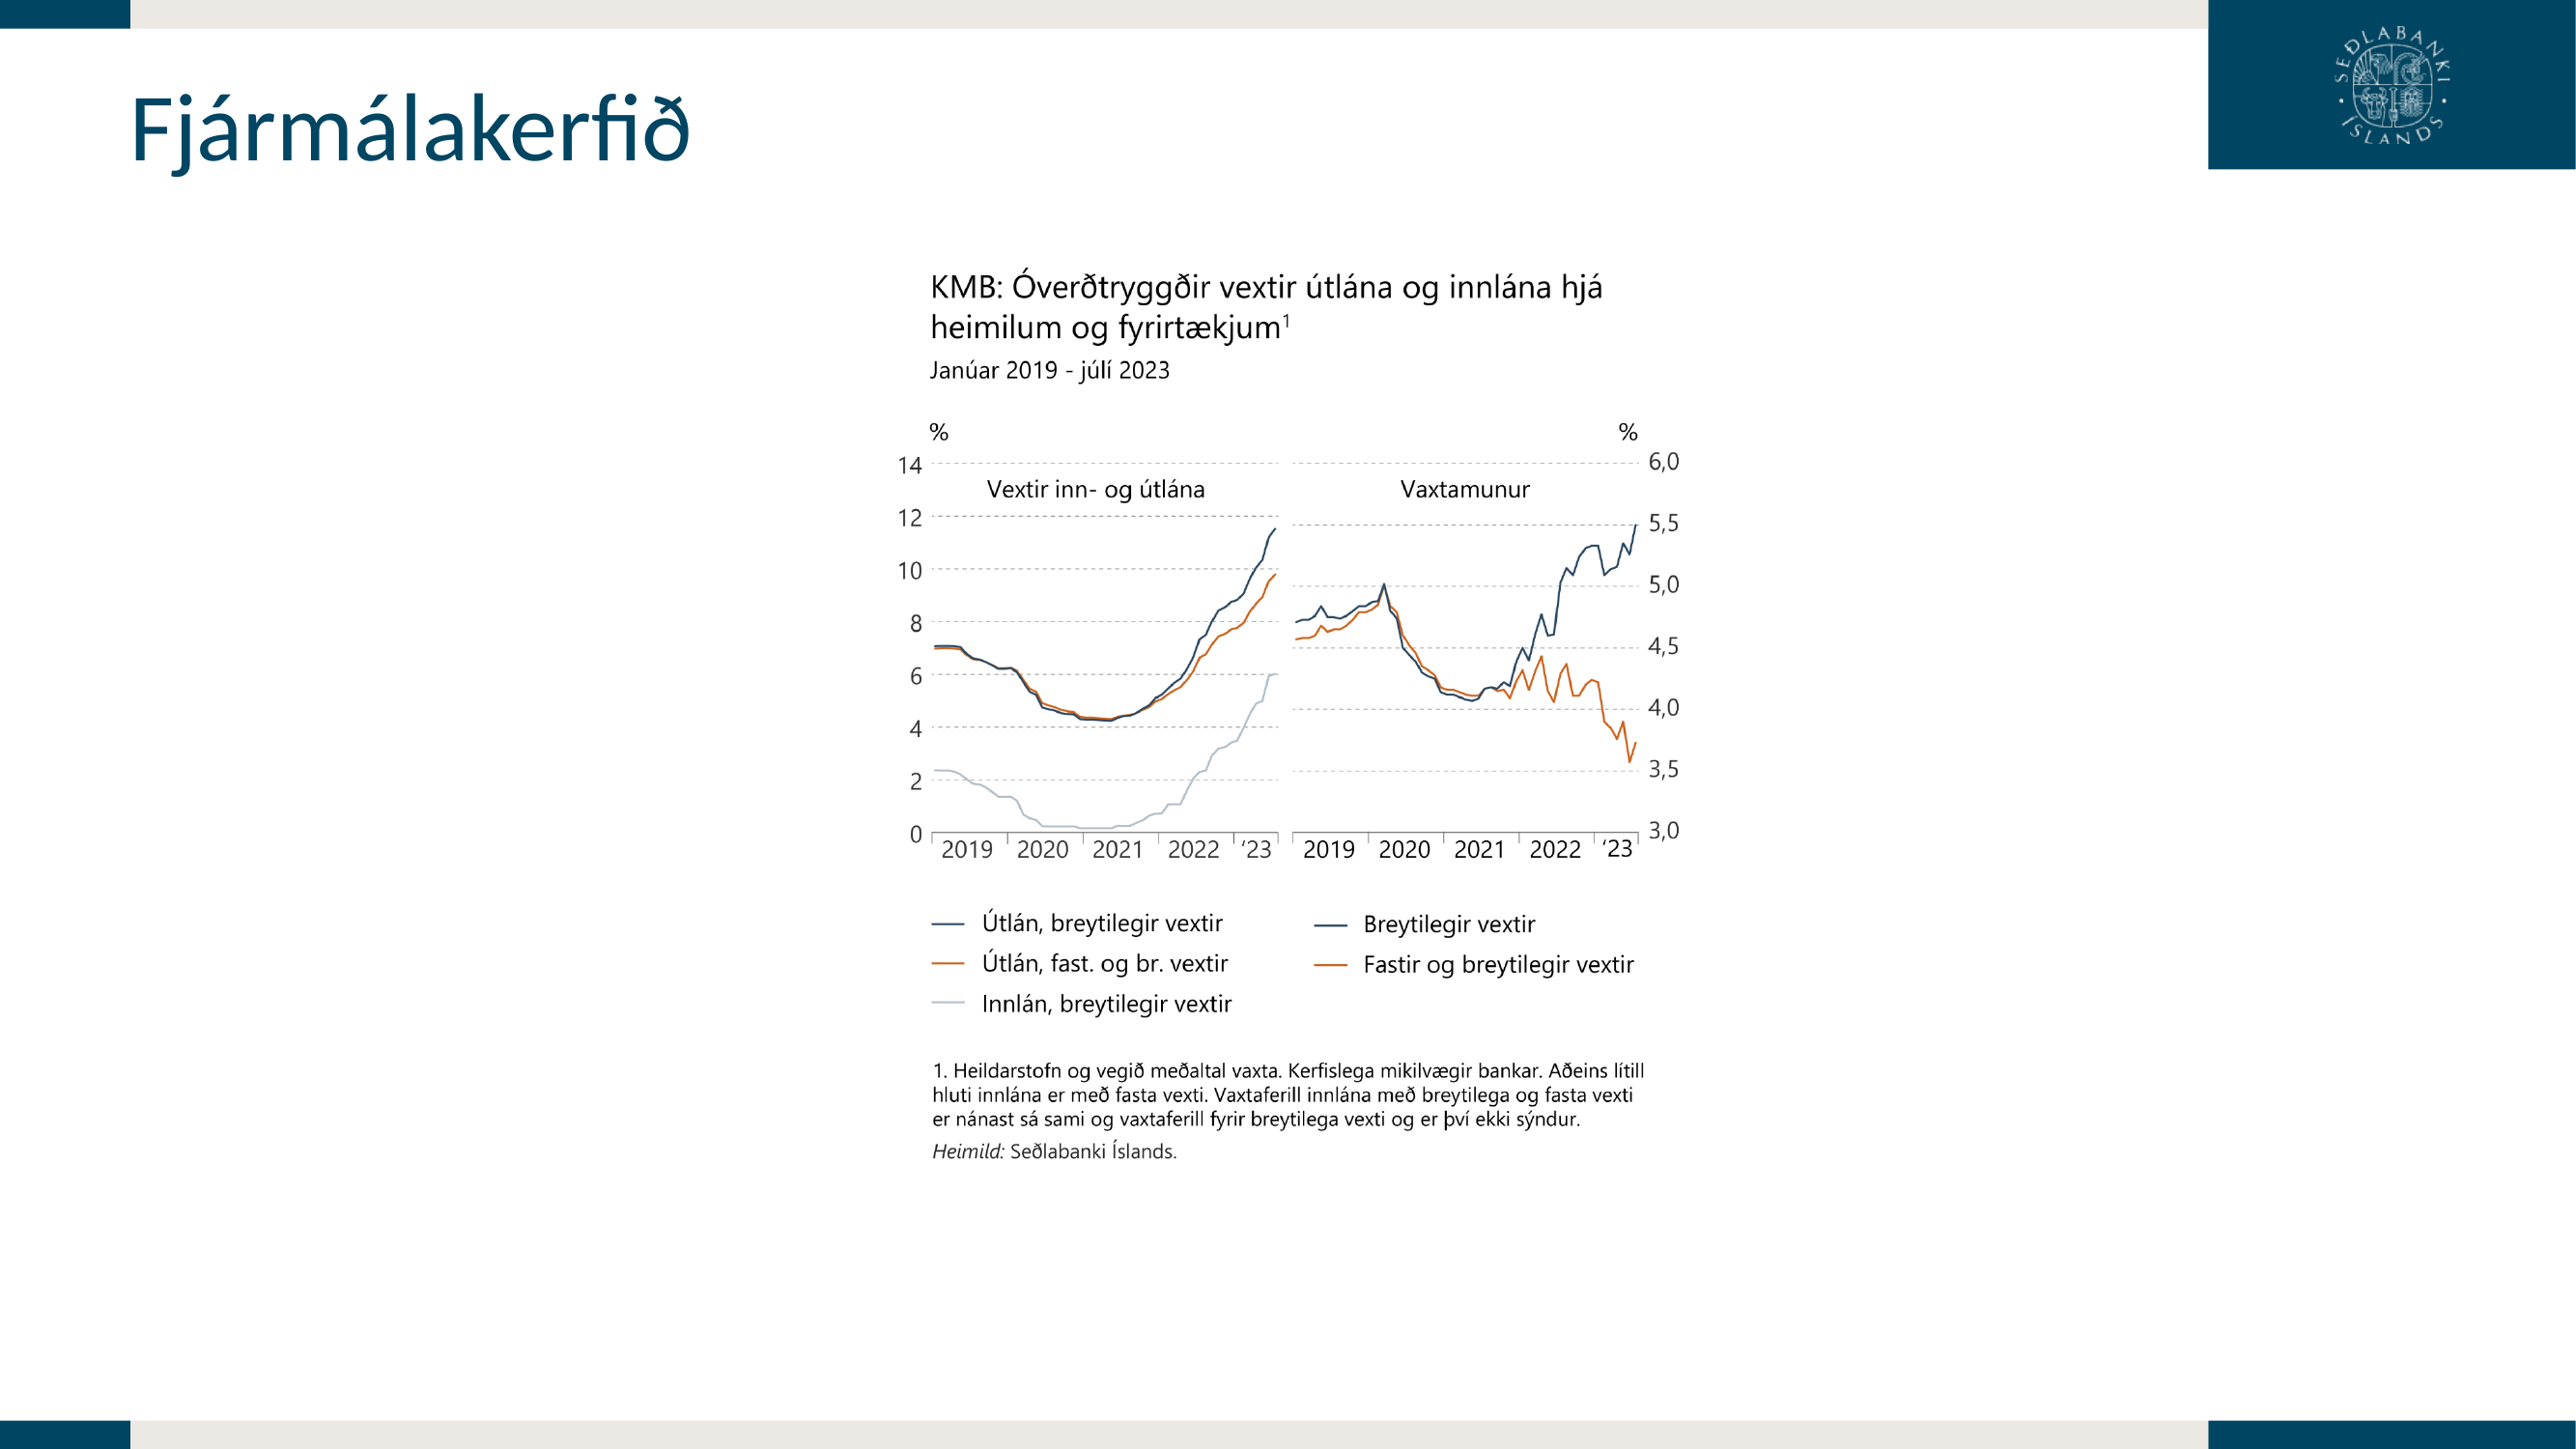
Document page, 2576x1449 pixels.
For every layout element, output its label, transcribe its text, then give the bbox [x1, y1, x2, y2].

title Fjármálakerfið [129, 86, 2178, 290]
picture [896, 268, 1680, 1181]
